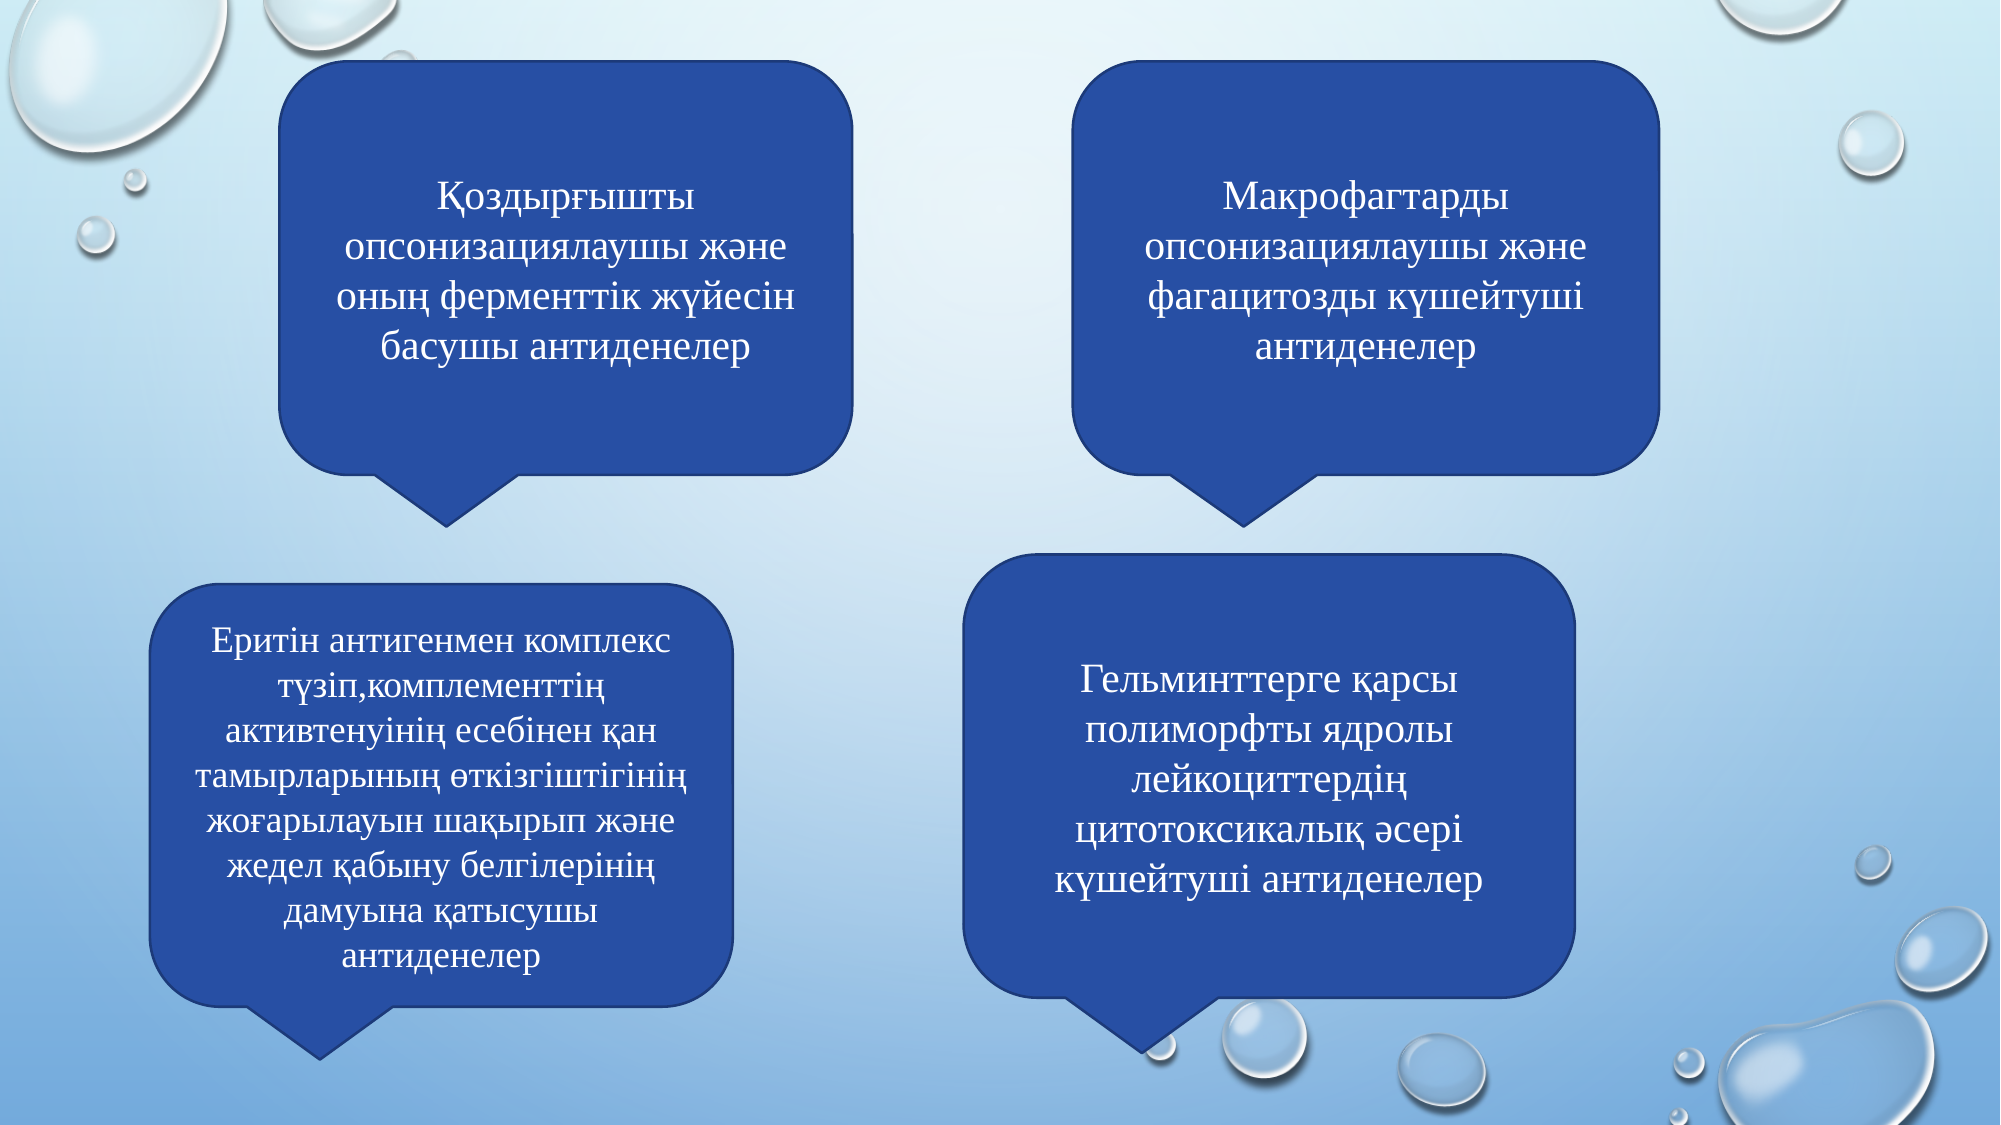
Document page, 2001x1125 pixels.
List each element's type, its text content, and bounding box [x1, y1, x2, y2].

text_box Макрофагтарды опсонизациялаушы және фагацитозды күшейтуші антиденелер [1071, 60, 1661, 528]
text_box Гельминттерге қарсы полиморфты ядролы лейкоциттердің цитотоксикалық әсері күшейтуші антиденелер [962, 553, 1577, 1055]
text_box Еритін антигенмен комплекс түзіп,комплементтің активтенуінің есебінен қан тамырларының өткізгіштігінің жоғарылауын шақырып және жедел қабыну белгілерінің дамуына қатысушы антиденелер [148, 582, 735, 1061]
text_box Қоздырғышты опсонизациялаушы және оның ферменттік жүйесін басушы антиденелер [278, 60, 854, 528]
picture [0, 0, 2000, 1125]
